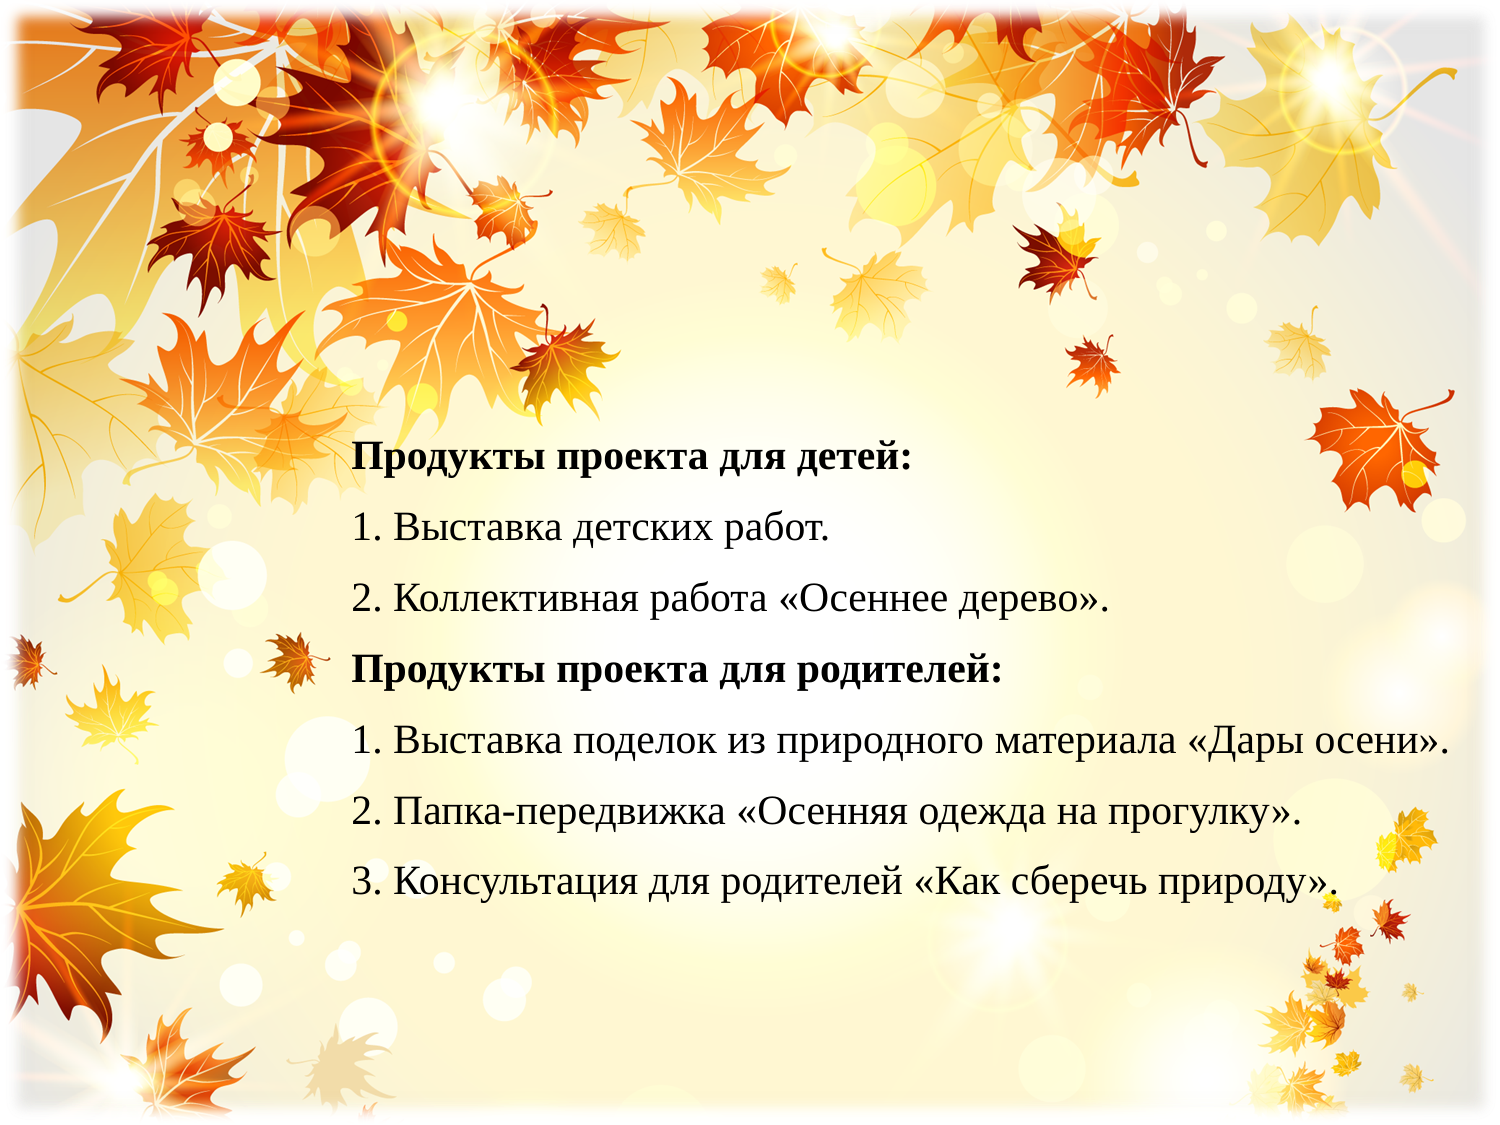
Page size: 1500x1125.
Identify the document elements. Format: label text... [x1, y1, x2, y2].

text_box Продукты проекта для детей: 1. Выставка детских работ. 2. Коллективная работа «Осеннее дерево». Продукты проекта для родителей: 1. Выставка поделок из природного материала «Дары осени». 2. Папка-передвижка «Осенняя одежда на прогулку». 3. Консультация для родителей «Как сберечь природу». [336, 420, 1500, 911]
picture [0, 0, 1500, 1125]
